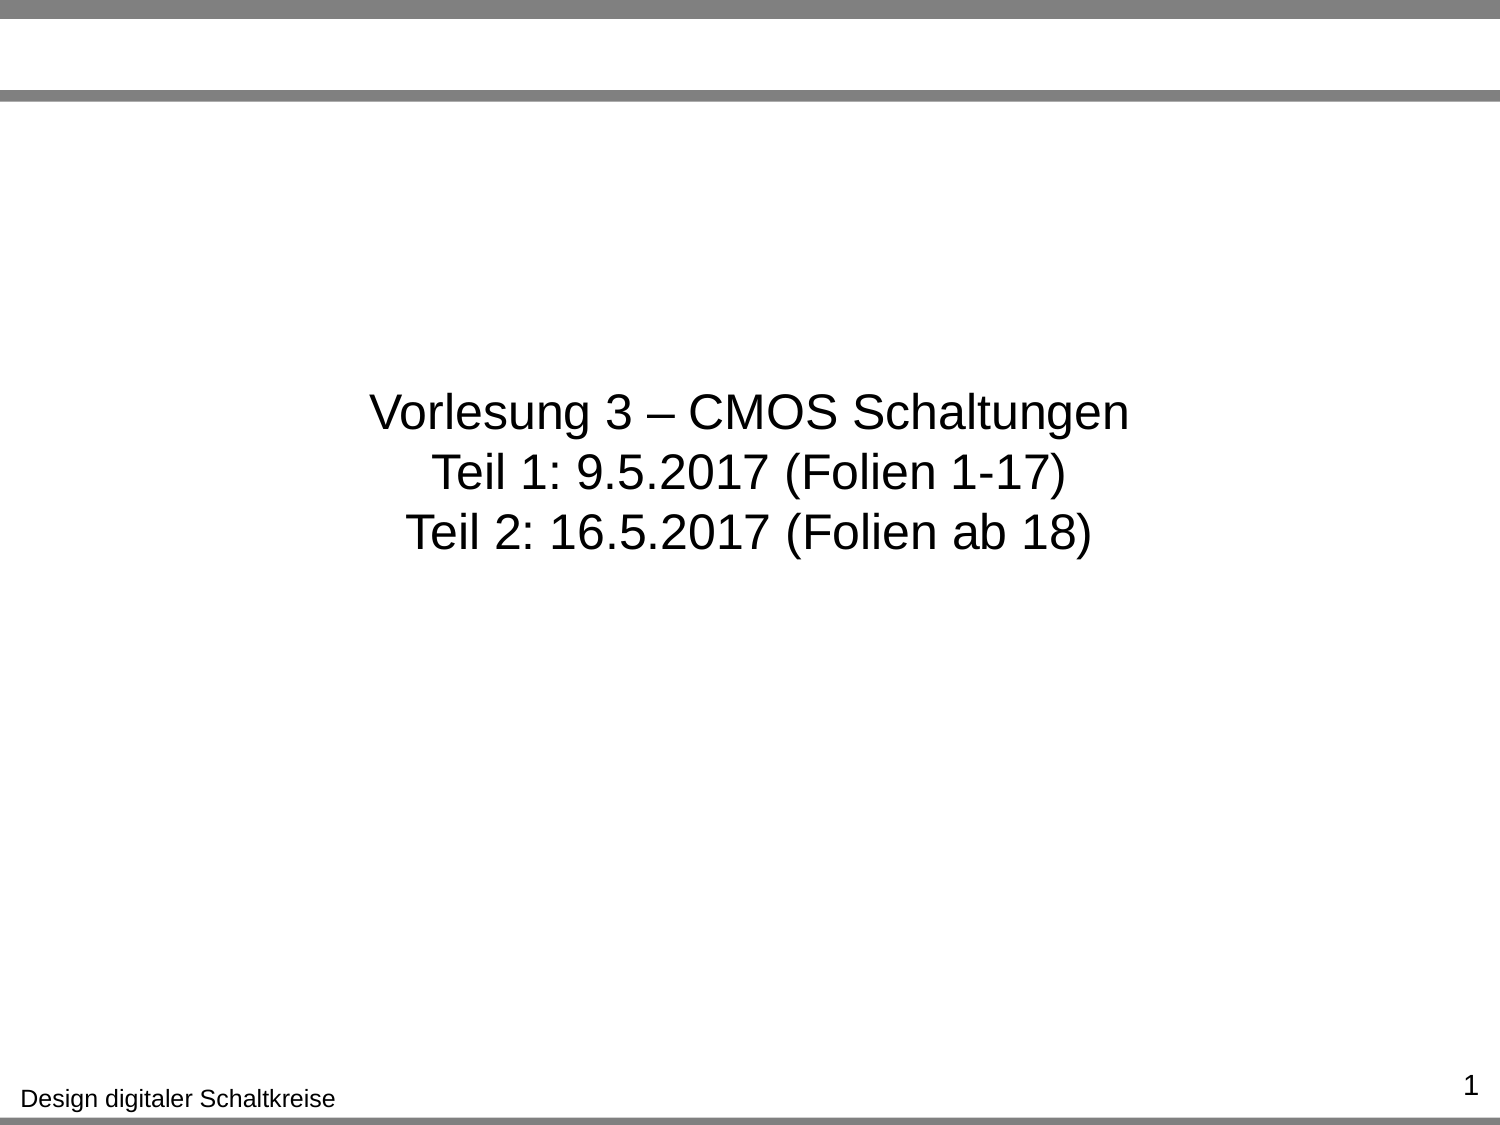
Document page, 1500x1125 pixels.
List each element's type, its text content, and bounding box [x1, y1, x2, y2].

title Vorlesung 3 – CMOS Schaltungen Teil 1: 9.5.2017 (Folien 1-17) Teil 2: 16.5.2017 (Folien ab 18) [112, 349, 1388, 591]
slide_number 1 [1364, 1058, 1495, 1094]
